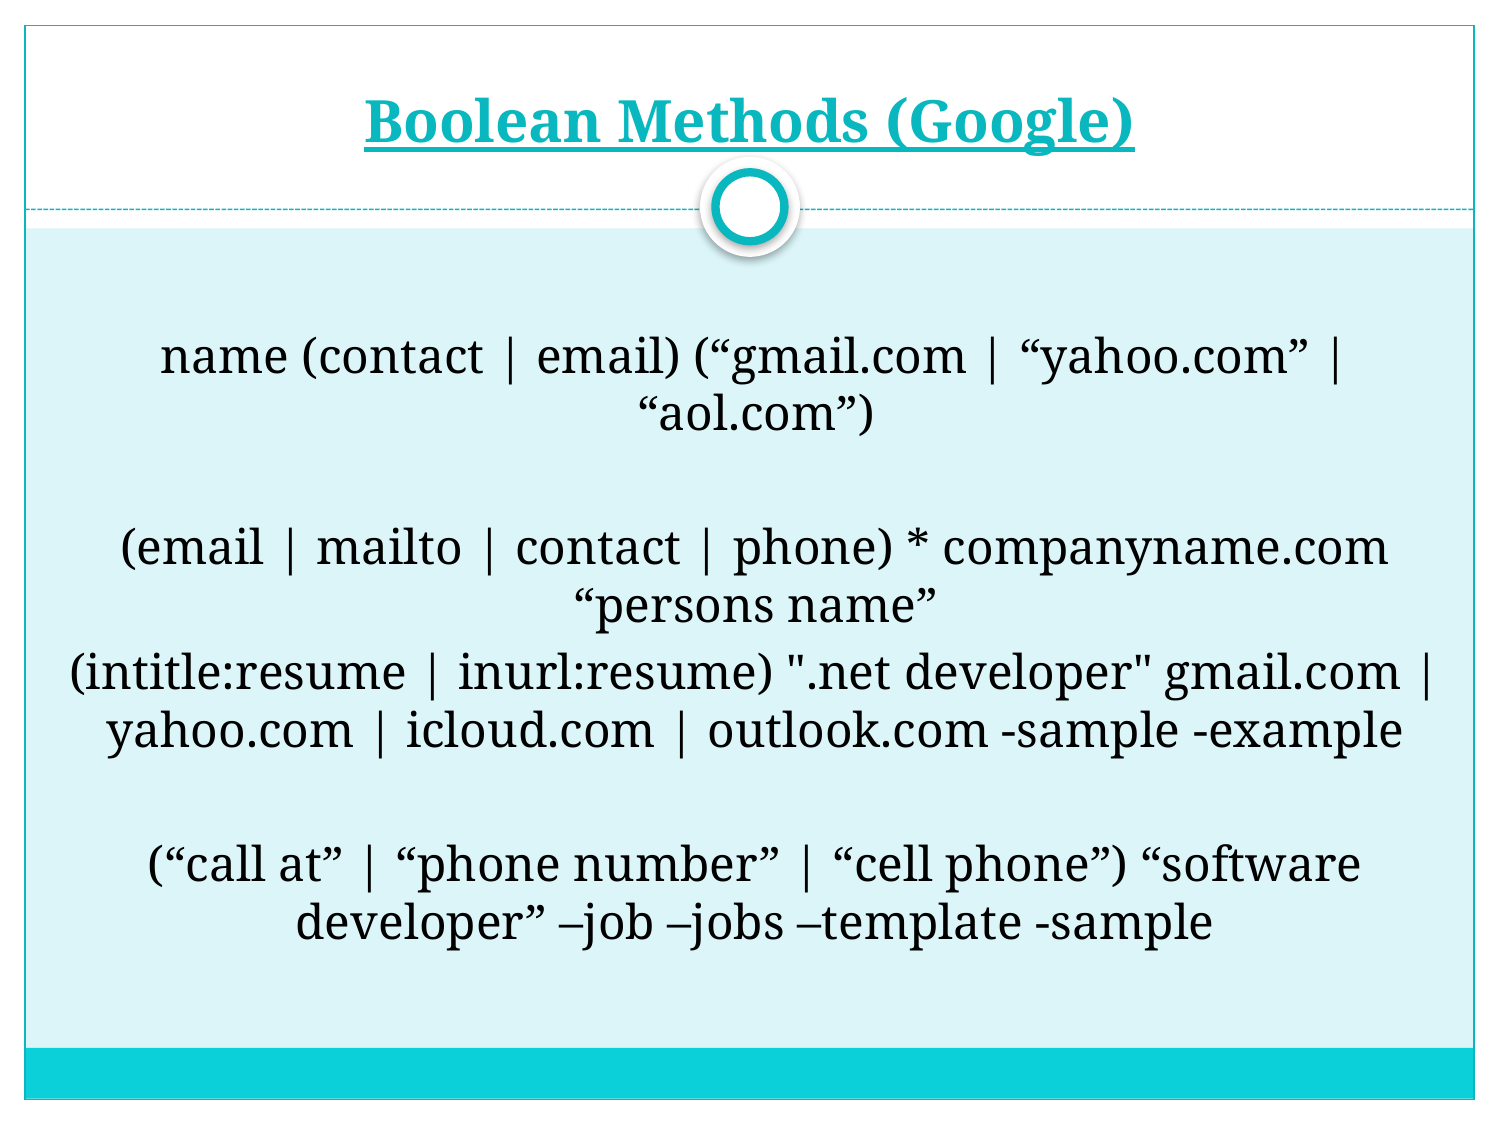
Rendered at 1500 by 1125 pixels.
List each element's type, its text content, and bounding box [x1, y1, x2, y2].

title Boolean Methods (Google) [49, 37, 1450, 162]
list name (contact | email) (“gmail.com | “yahoo.com” | “aol.com”) (email | mailto | contact | phone) * companyname.com “persons name” (intitle:resume | inurl:resume) ".net developer" gmail.com | yahoo.com | icloud.com | outlook.com -sample -example (“call at” | “phone number” | “cell phone”) “software developer” –job –jobs –template -sample [24, 250, 1488, 1001]
